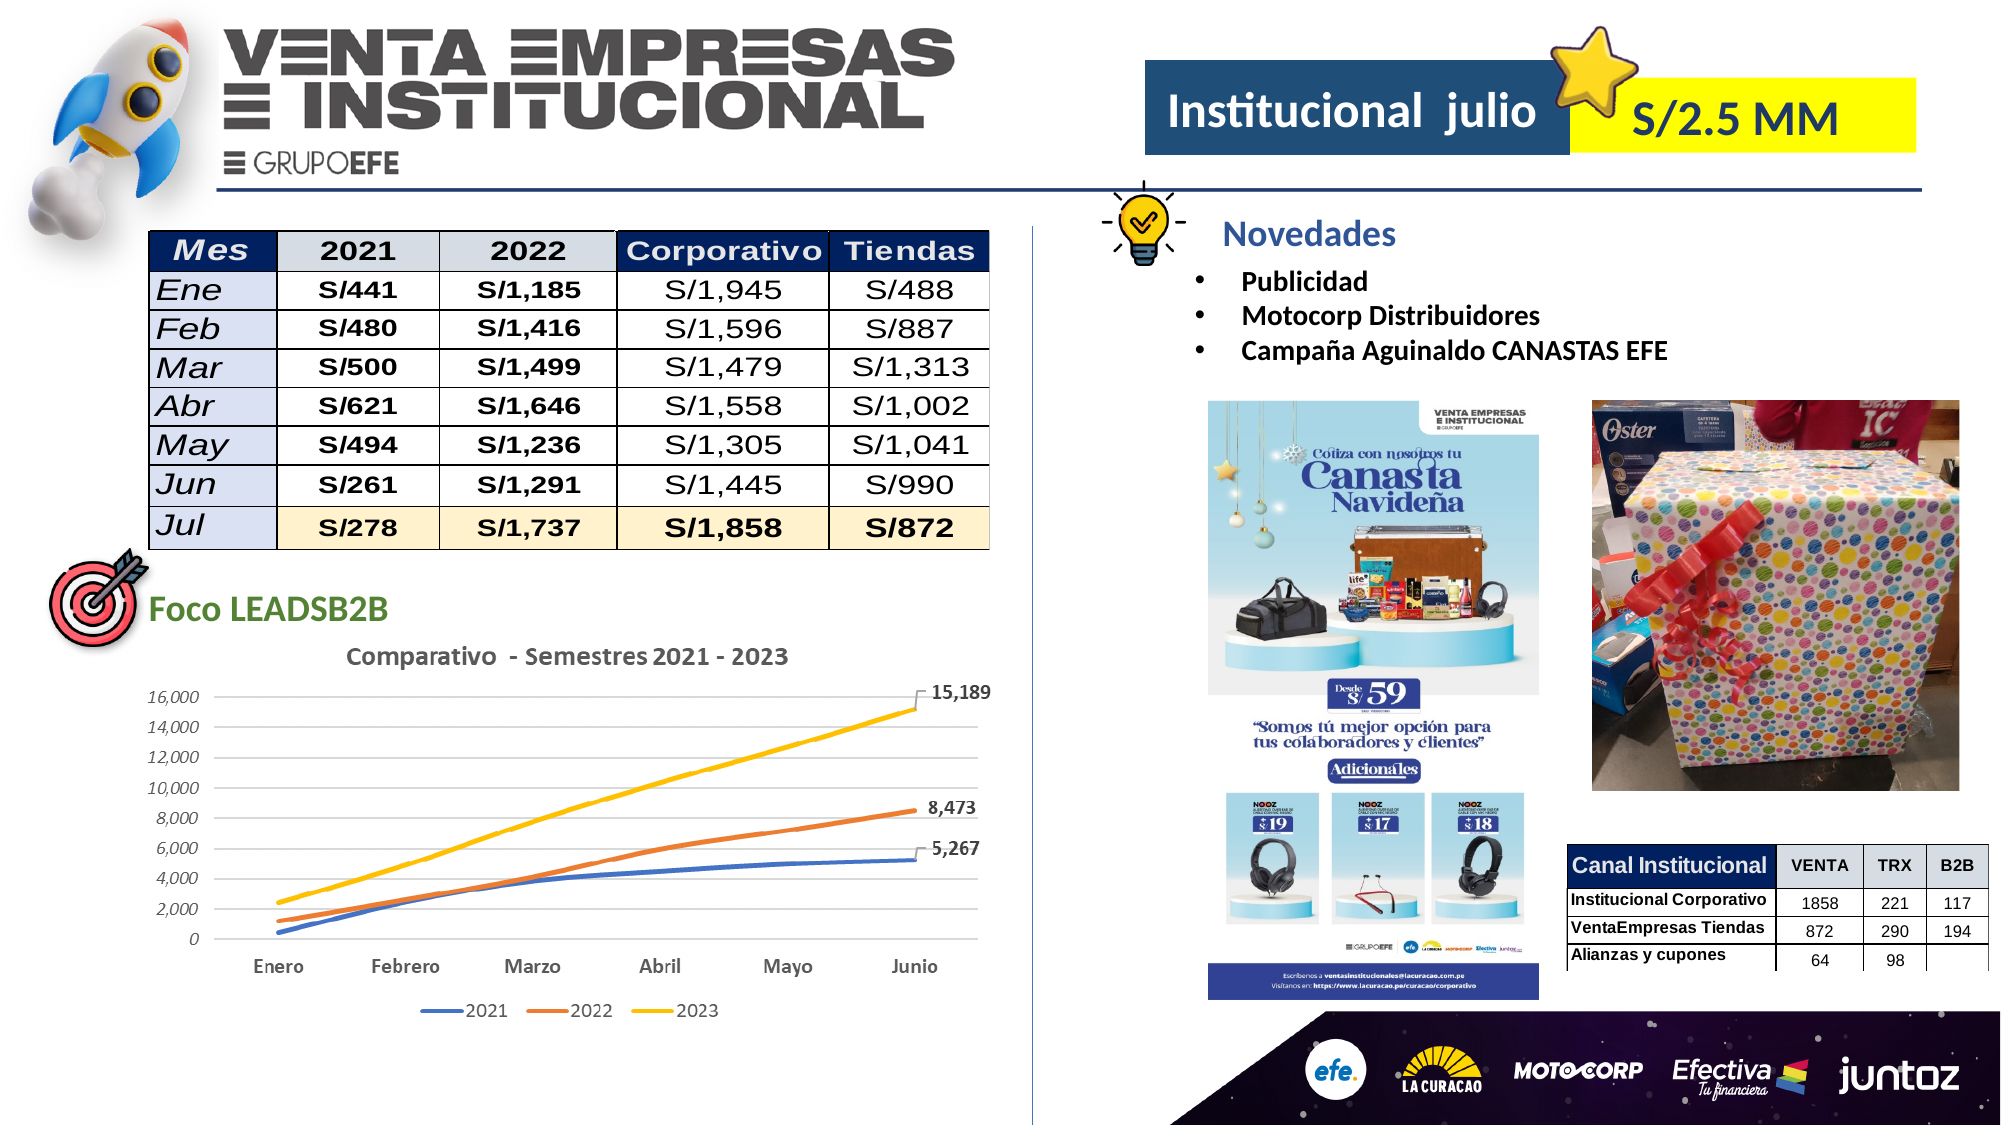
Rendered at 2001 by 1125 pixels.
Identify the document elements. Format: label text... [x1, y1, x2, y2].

text_box Novedades [1208, 201, 1508, 254]
text_box Foco LEADSB2B [156, 576, 709, 622]
text_box Publicidad Motocorp Distribuidores Campaña Aguinaldo CANASTAS EFE [1180, 254, 1718, 374]
text_box Institucional julio [1145, 60, 1570, 155]
picture [0, 0, 2001, 1125]
text_box S/2.5 MM [1570, 77, 1917, 153]
